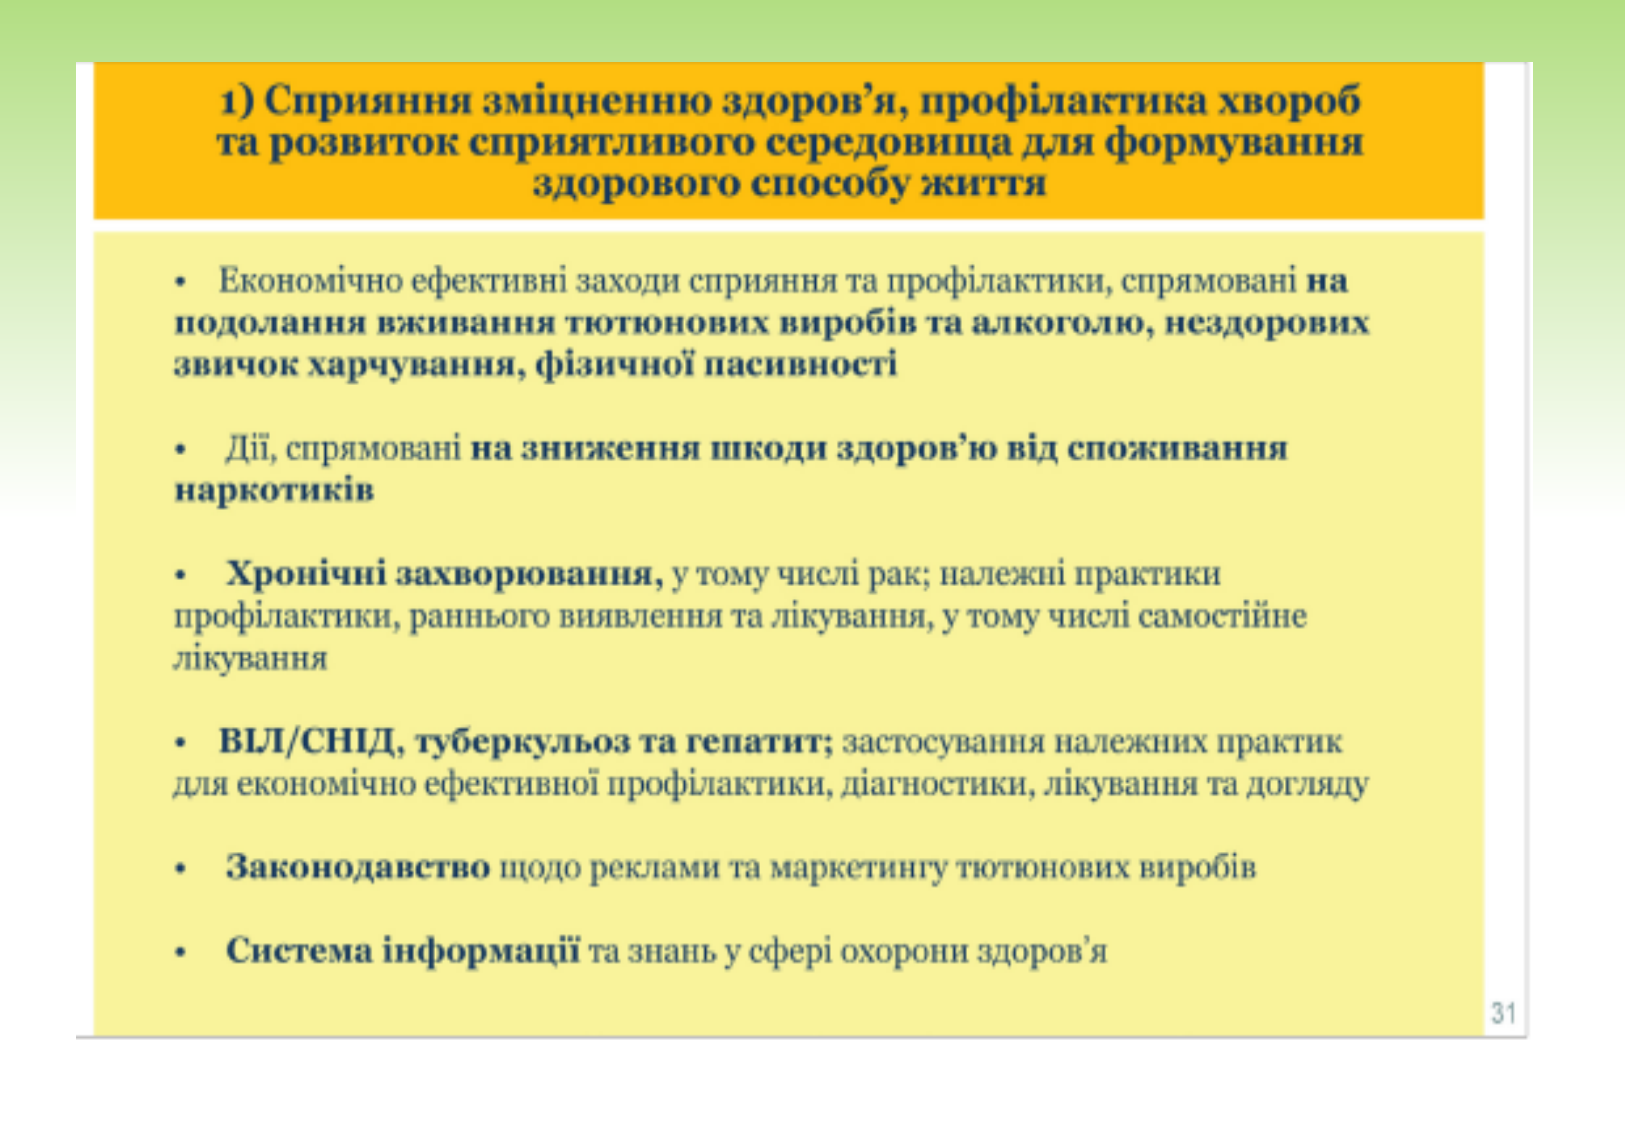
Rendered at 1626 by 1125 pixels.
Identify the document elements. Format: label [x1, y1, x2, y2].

picture [76, 62, 1533, 1049]
